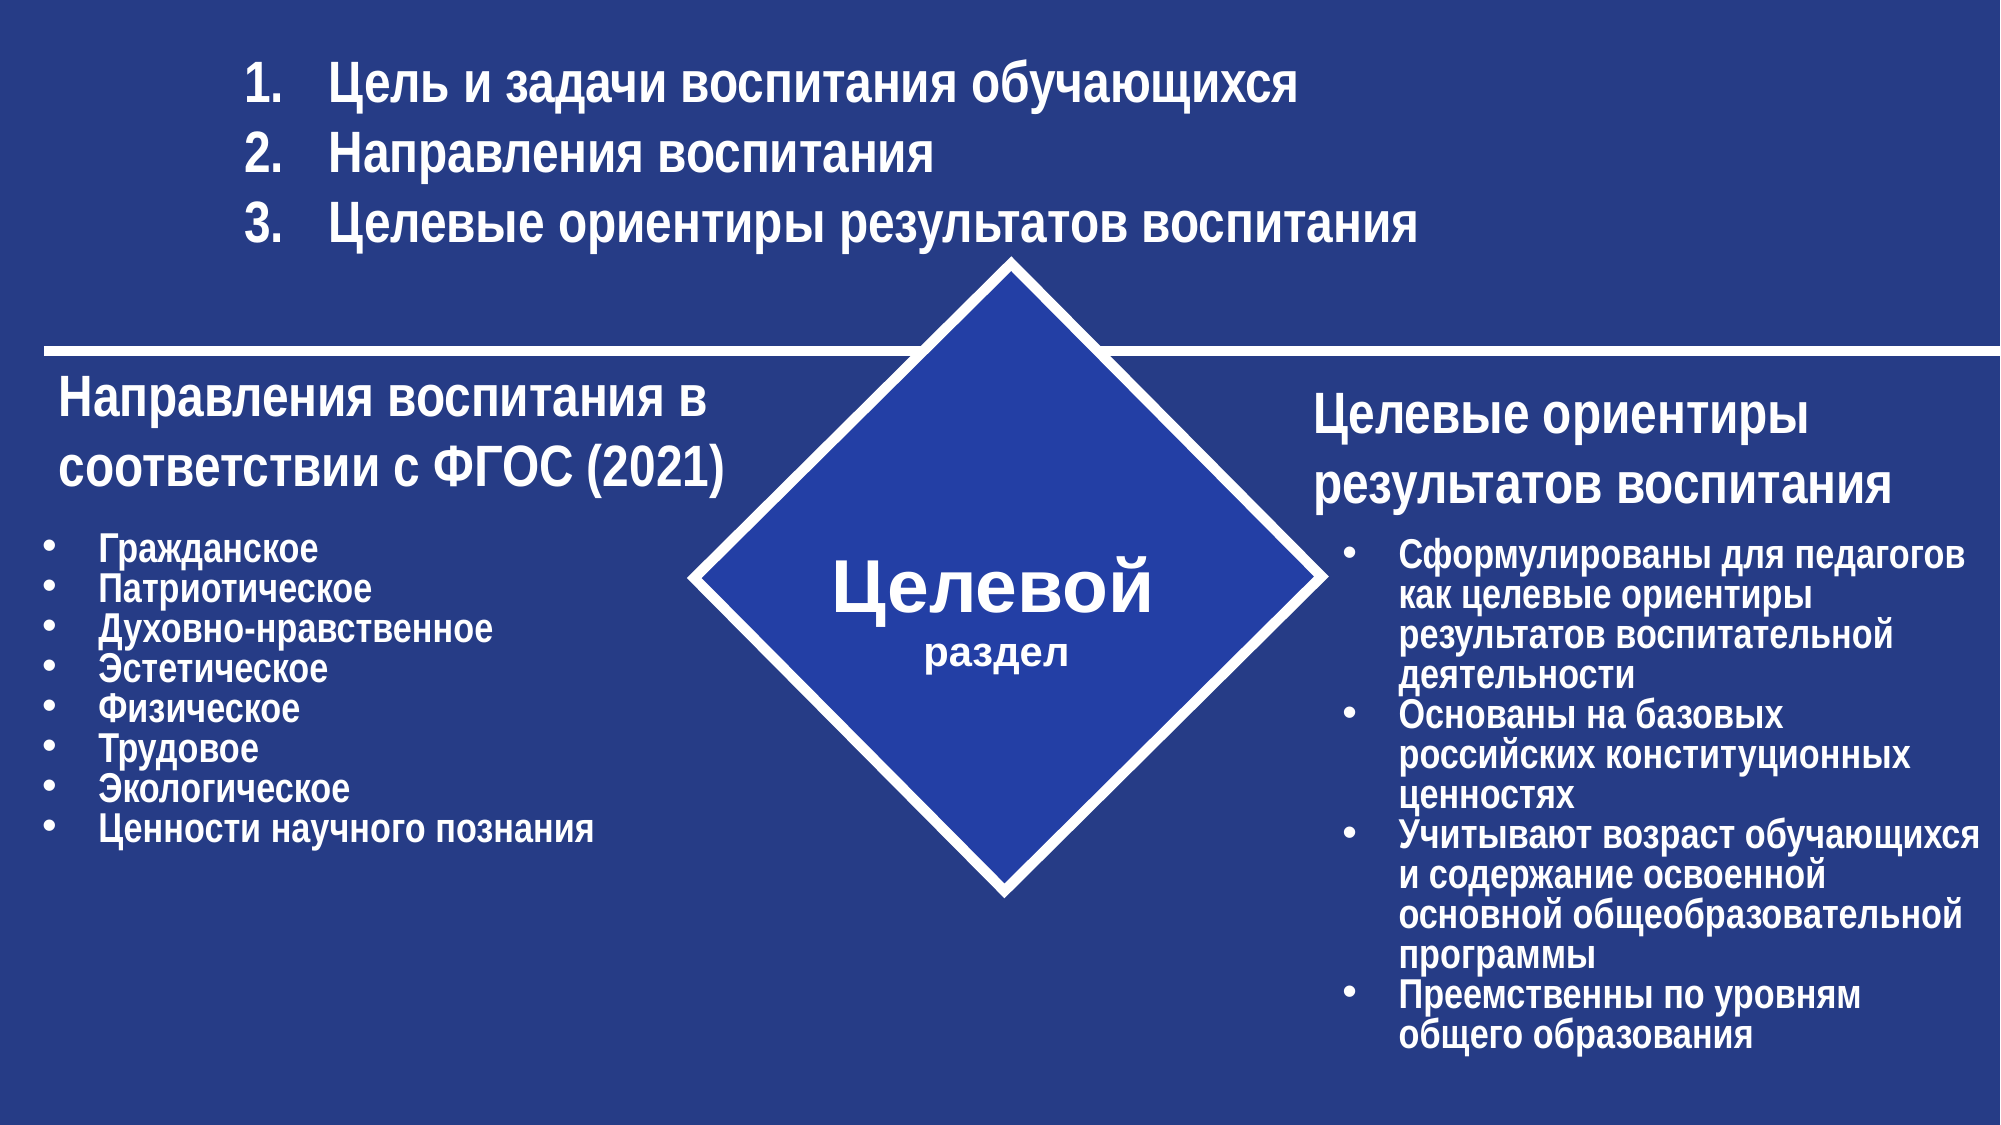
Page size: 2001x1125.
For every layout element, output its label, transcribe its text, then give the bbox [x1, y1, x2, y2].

text_box [864, 352, 1205, 457]
text_box [921, 262, 1100, 351]
text_box Направления воспитания в соответствии с ФГОС (2021) [43, 352, 864, 506]
text_box [800, 682, 1217, 893]
text_box раздел [800, 634, 1299, 682]
text_box Целевые ориентиры результатов воспитания [1298, 367, 1975, 523]
text_box Целевой [654, 457, 1353, 634]
text_box Гражданское Патриотическое Духовно-нравственное Эстетическое Физическое Трудовое Экологическое Ценности научного познания [27, 522, 800, 858]
text_box Цель и задачи воспитания обучающихся Направления воспитания Целевые ориентиры результатов воспитания [229, 36, 1828, 262]
text_box Сформулированы для педагогов как целевые ориентиры результатов воспитательной деятельности Основаны на базовых российских конституционных ценностях Учитывают возраст обучающихся и содержание освоенной основной общеобразовательной программы Преемственны по уровням общего образования [1327, 529, 2000, 1104]
